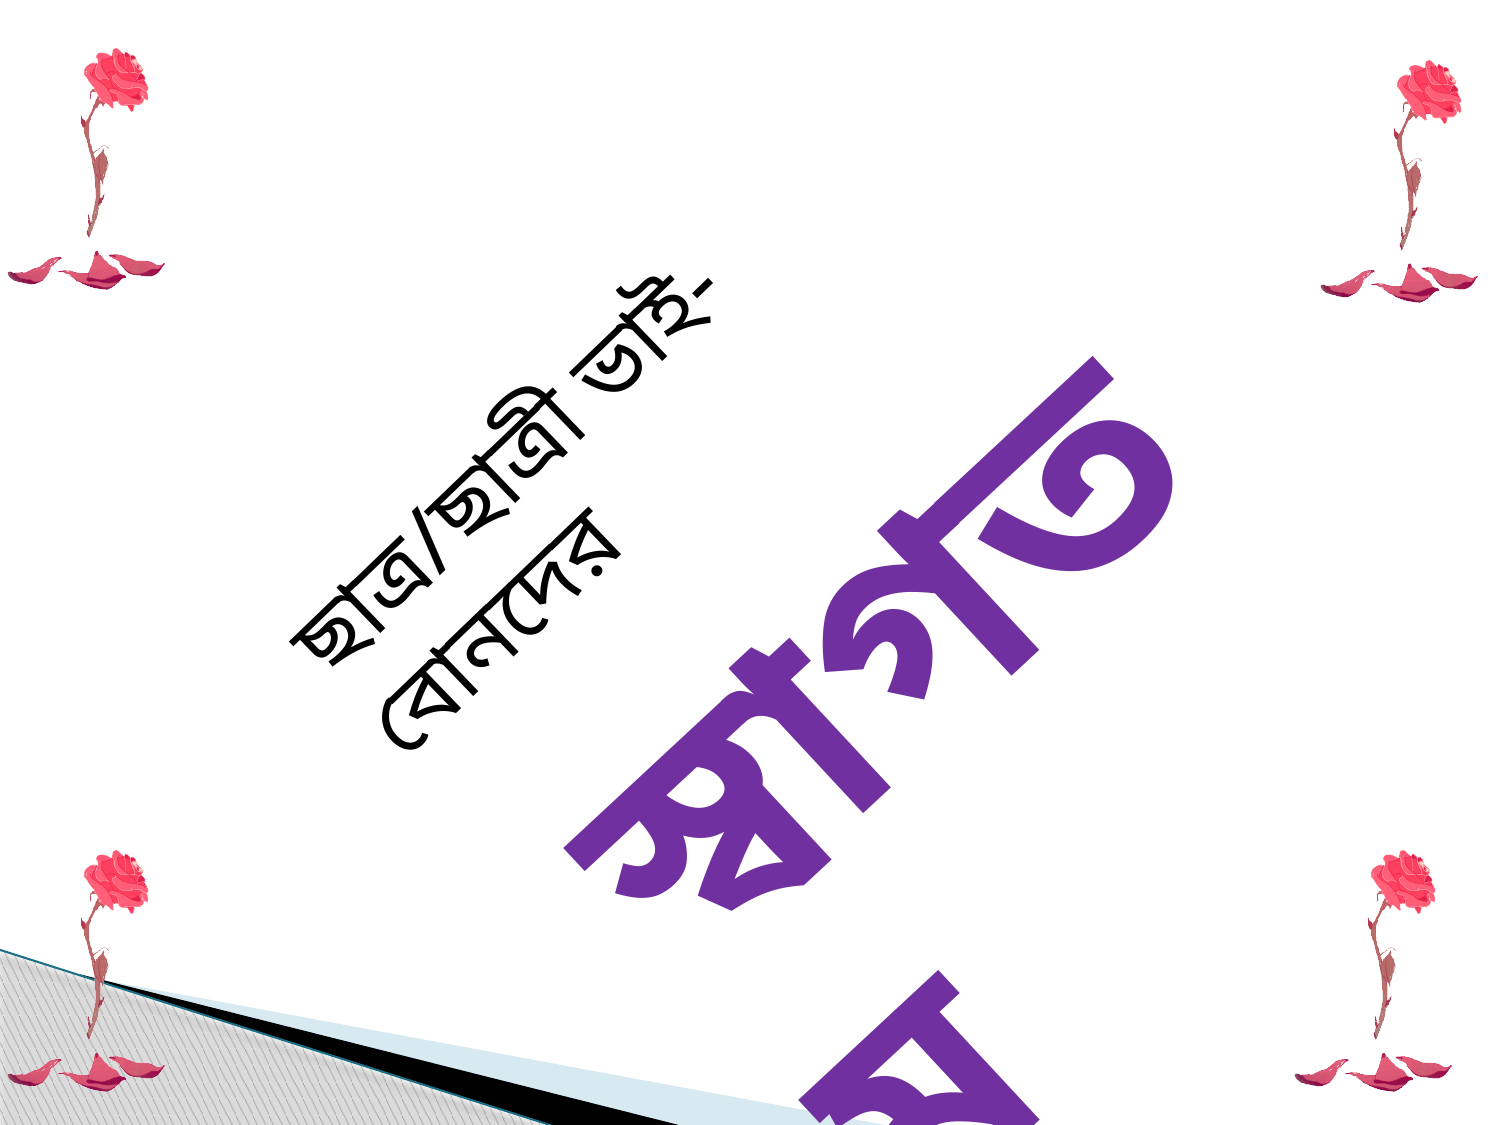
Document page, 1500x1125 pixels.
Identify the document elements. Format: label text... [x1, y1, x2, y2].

picture [0, 839, 226, 1101]
picture [0, 37, 226, 298]
text_box ছাত্র/ছাত্রী ভাই-বোনদের [249, 127, 926, 791]
picture [1255, 839, 1500, 1101]
picture [1280, 49, 1500, 311]
text_box স্বাগতম [476, 234, 1500, 1125]
